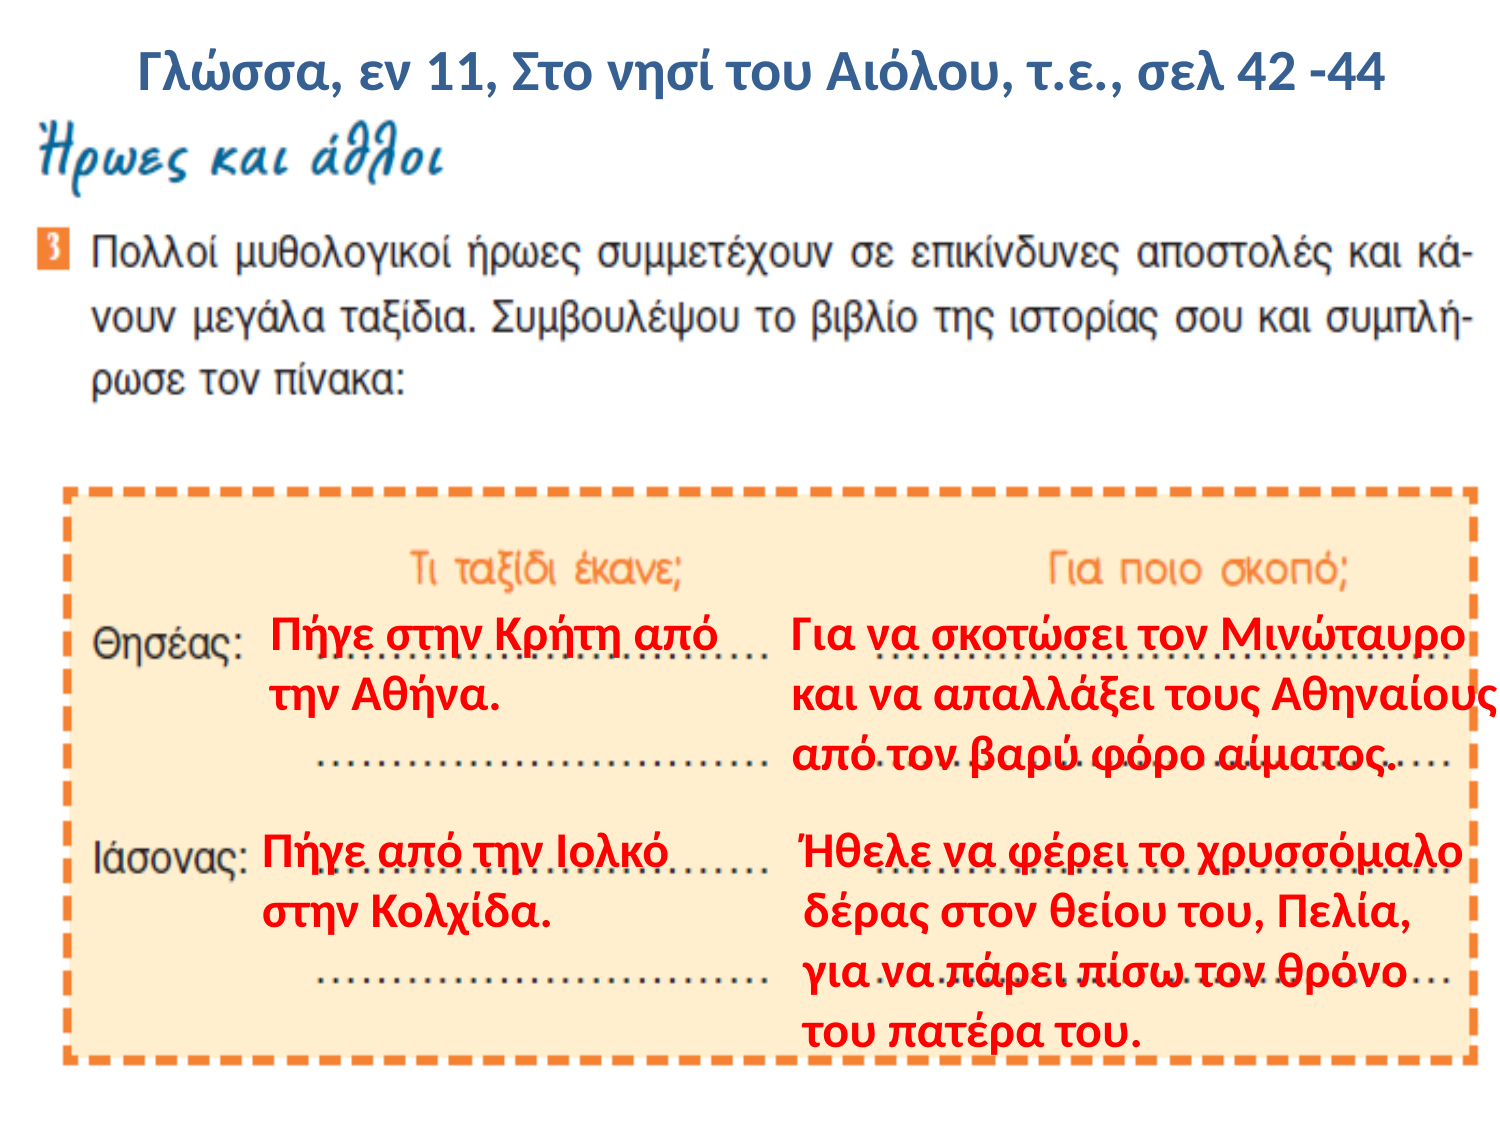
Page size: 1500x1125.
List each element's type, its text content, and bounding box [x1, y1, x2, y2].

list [0, 66, 1500, 1107]
text_box Γλώσσα, εν 11, Στο νησί του Αιόλου, τ.ε., σελ 42 -44 [43, 8, 1483, 64]
